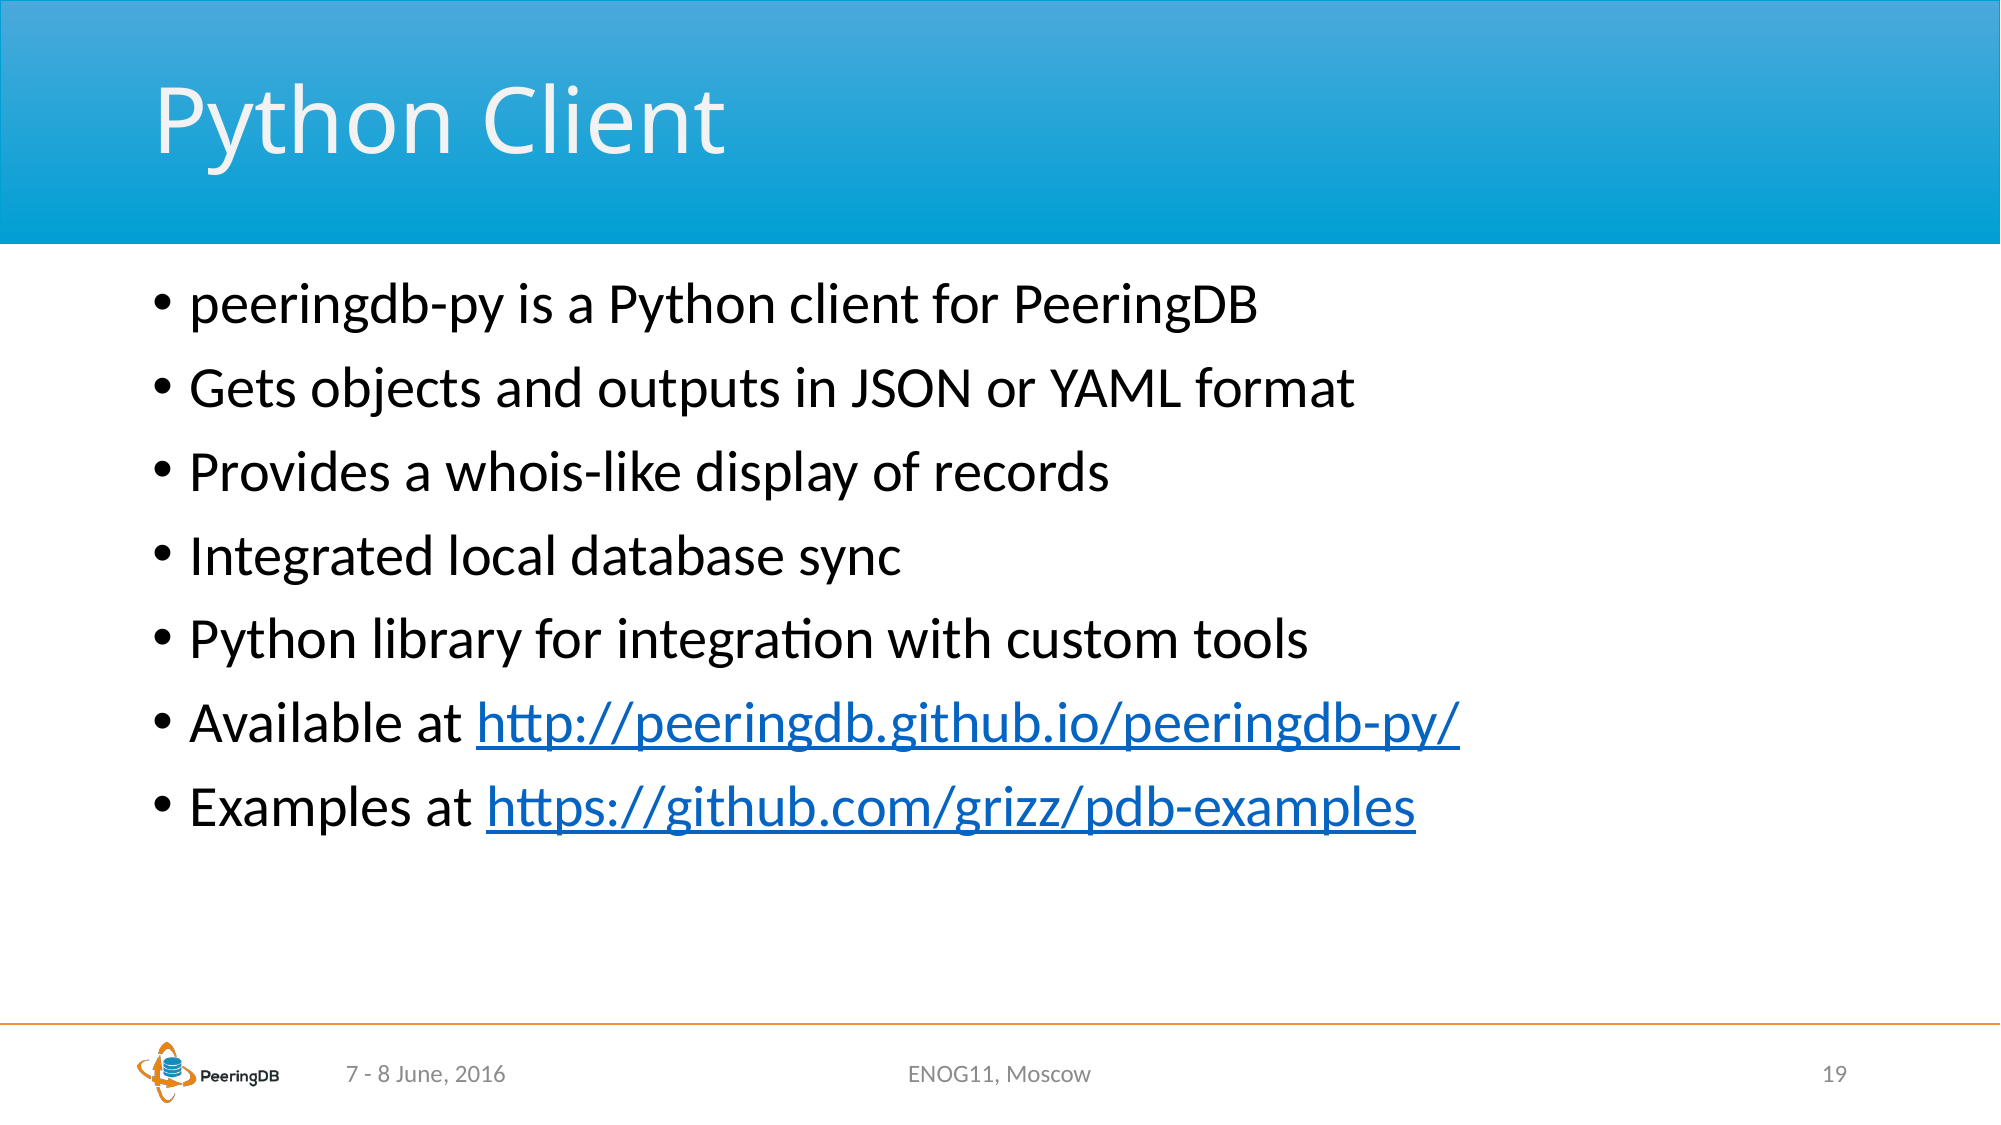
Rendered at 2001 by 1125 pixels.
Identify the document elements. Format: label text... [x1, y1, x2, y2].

picture [137, 1042, 279, 1103]
footer ENOG11, Moscow [662, 1042, 1338, 1103]
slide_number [330, 1042, 621, 1103]
title Python Client [137, 35, 1863, 212]
slide_number 19 [1412, 1042, 1863, 1103]
list peeringdb-py is a Python client for PeeringDB Gets objects and outputs in JSON or YAML format Provides a whois-like display of records Integrated local database sync Python library for integration with custom tools Available at http://peeringdb.github.io/peeringdb-py/ Examples at https://github.com/grizz/pdb-examples [137, 266, 1863, 1014]
